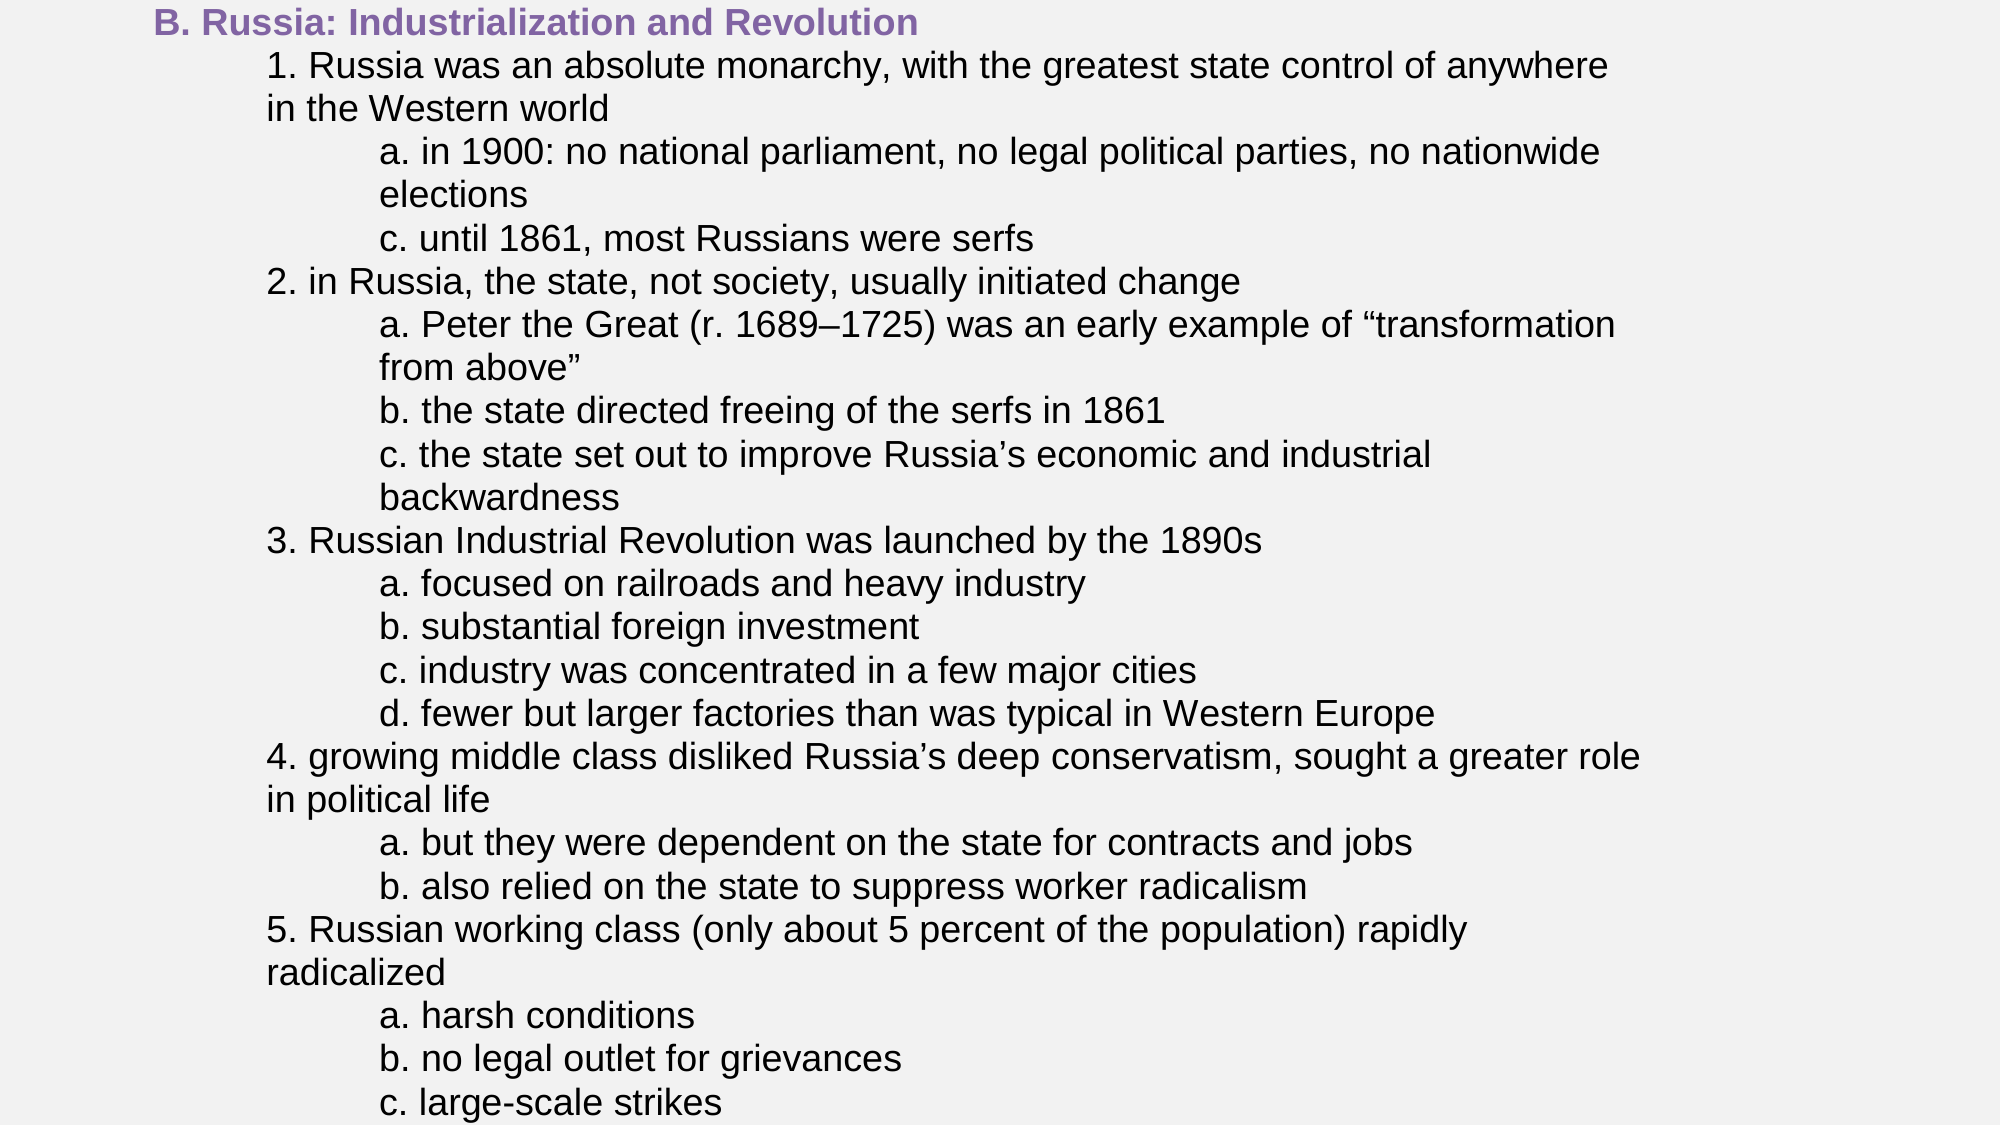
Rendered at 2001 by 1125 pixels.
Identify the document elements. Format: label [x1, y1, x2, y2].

picture [153, 0, 1847, 1125]
